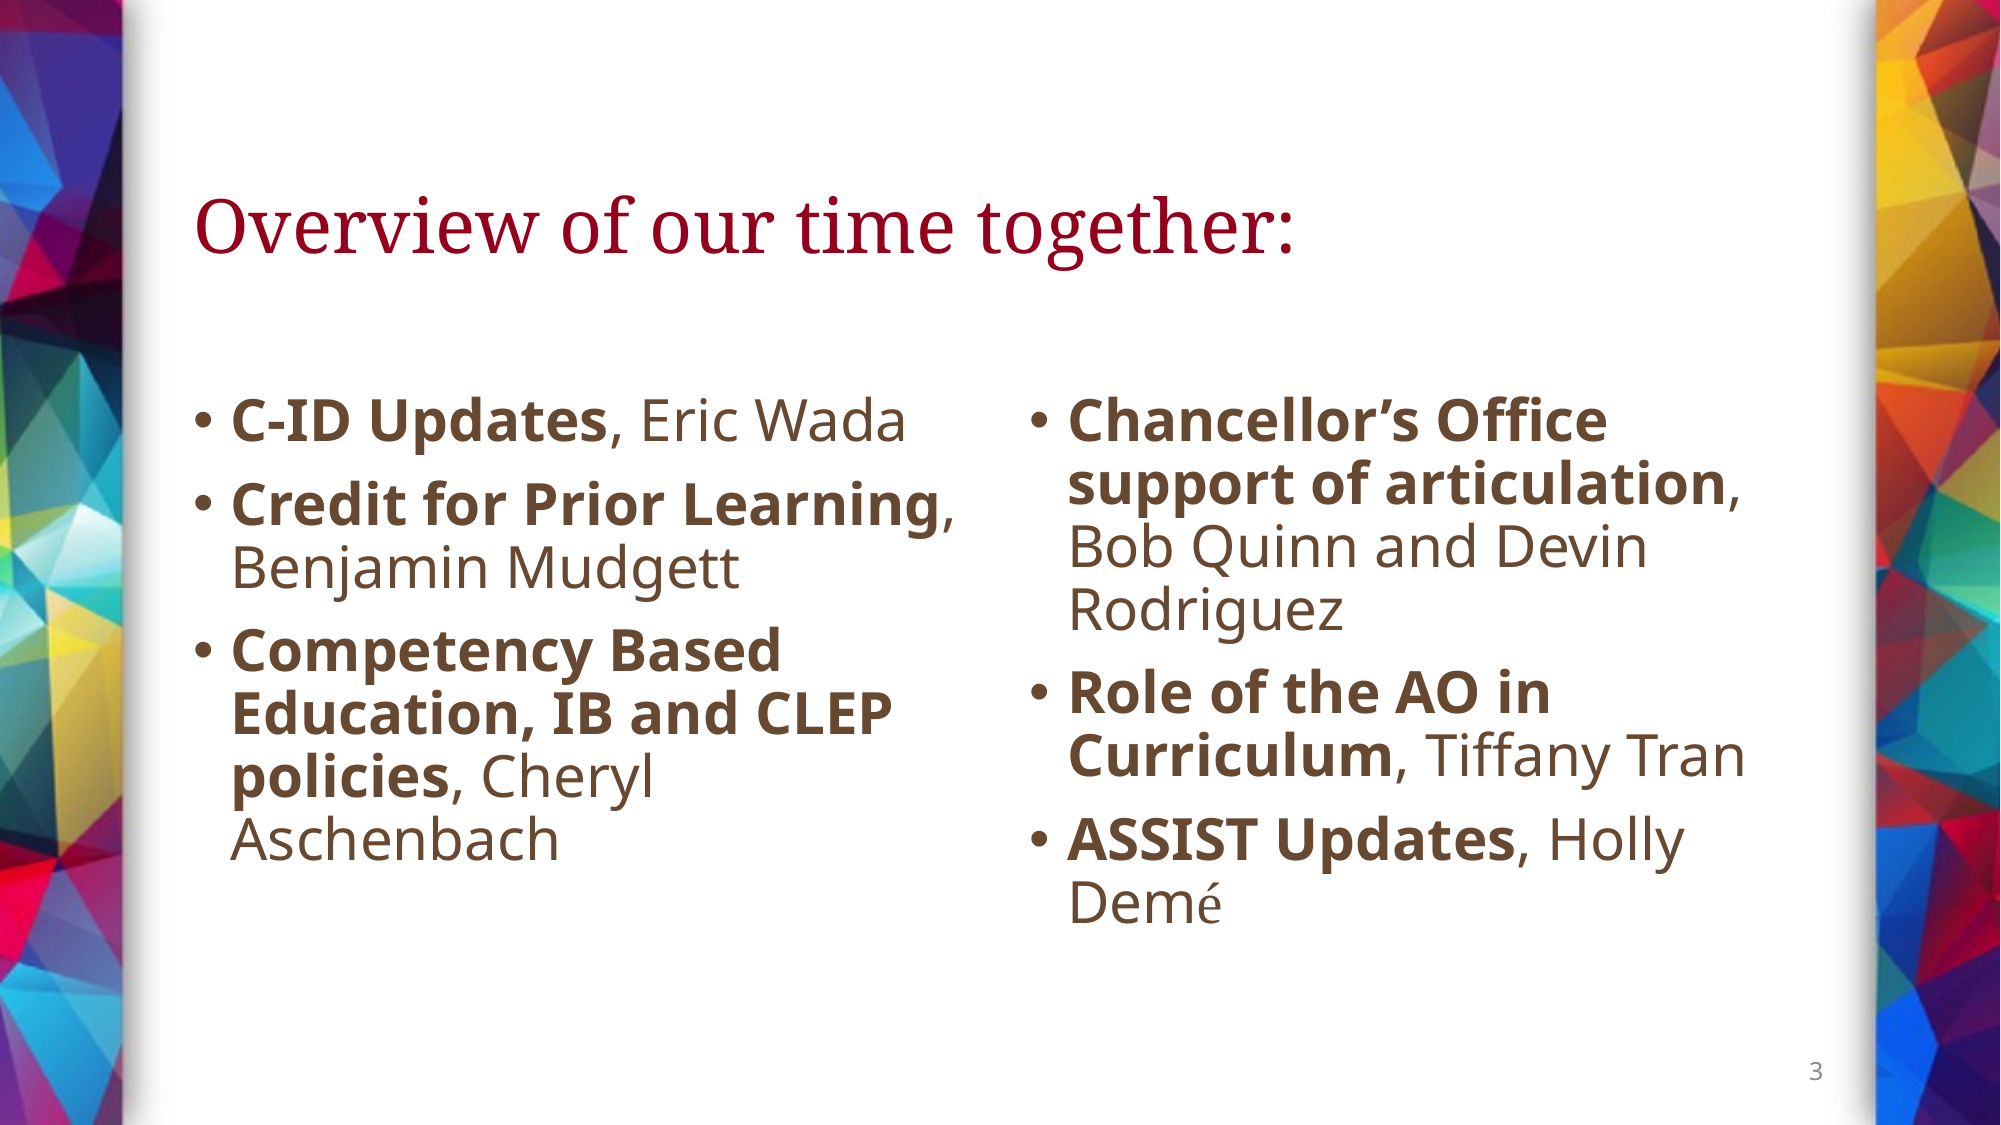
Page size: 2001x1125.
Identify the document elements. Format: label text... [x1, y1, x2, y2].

list Chancellor’s Office support of articulation, Bob Quinn and Devin Rodriguez Role of the AO in Curriculum, Tiffany Tran ASSIST Updates, Holly Demé [1014, 383, 1827, 1016]
title Overview of our time together: [178, 59, 1827, 278]
list C-ID Updates, Eric Wada Credit for Prior Learning, Benjamin Mudgett Competency Based Education, IB and CLEP policies, Cheryl Aschenbach [178, 383, 986, 1016]
